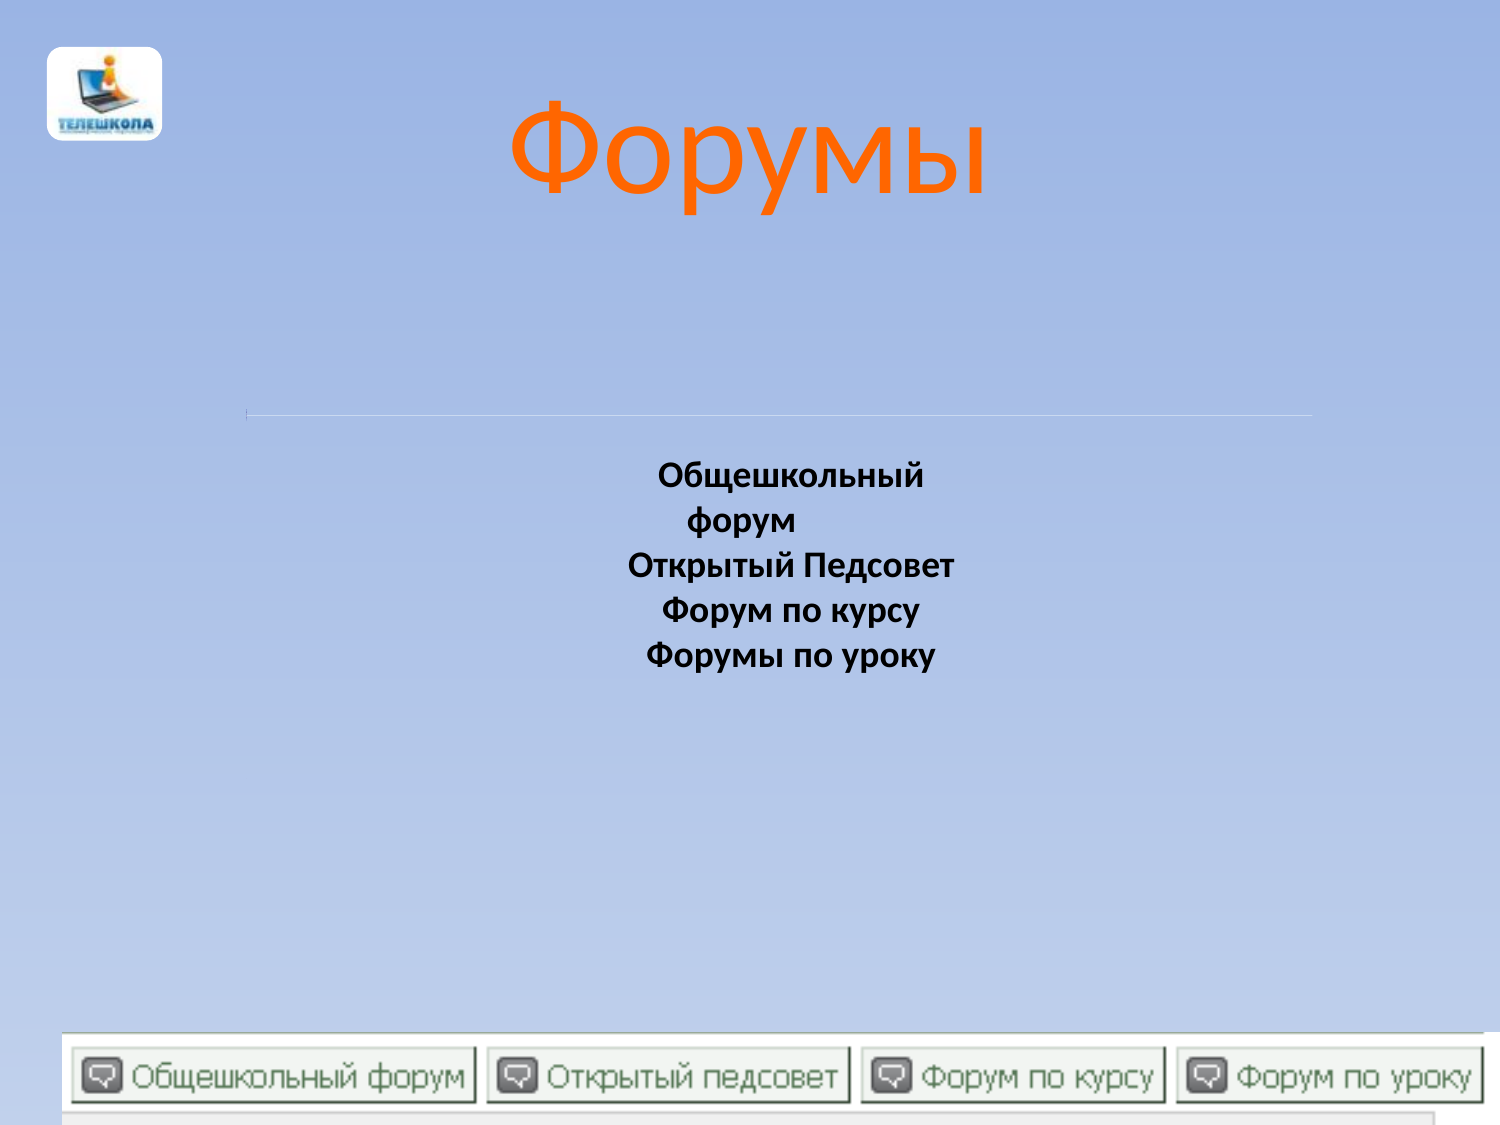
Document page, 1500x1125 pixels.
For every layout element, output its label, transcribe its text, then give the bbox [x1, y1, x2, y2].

picture [62, 1032, 1500, 1125]
title Форумы [75, 45, 1425, 233]
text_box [245, 234, 1313, 960]
picture [46, 46, 163, 141]
